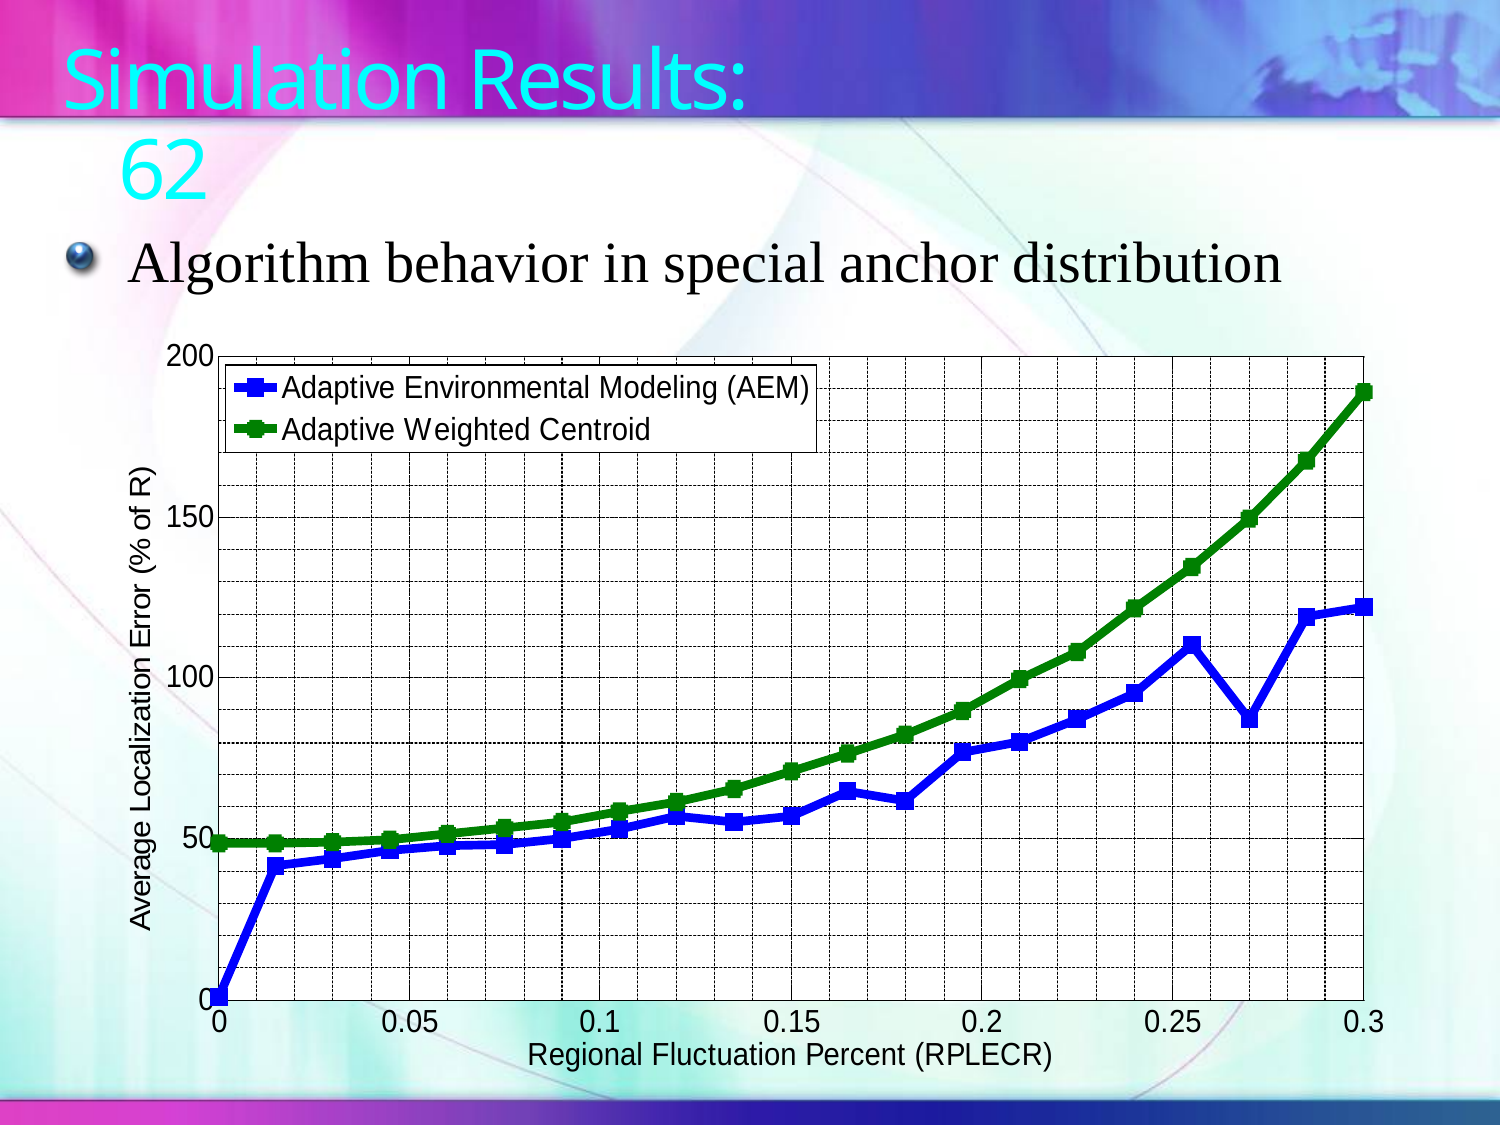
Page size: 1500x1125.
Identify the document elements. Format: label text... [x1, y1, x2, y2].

picture [0, 0, 1500, 1125]
title Simulation Results: 62 [62, 37, 1438, 132]
list Algorithm behavior in special anchor distribution [62, 231, 1438, 1062]
